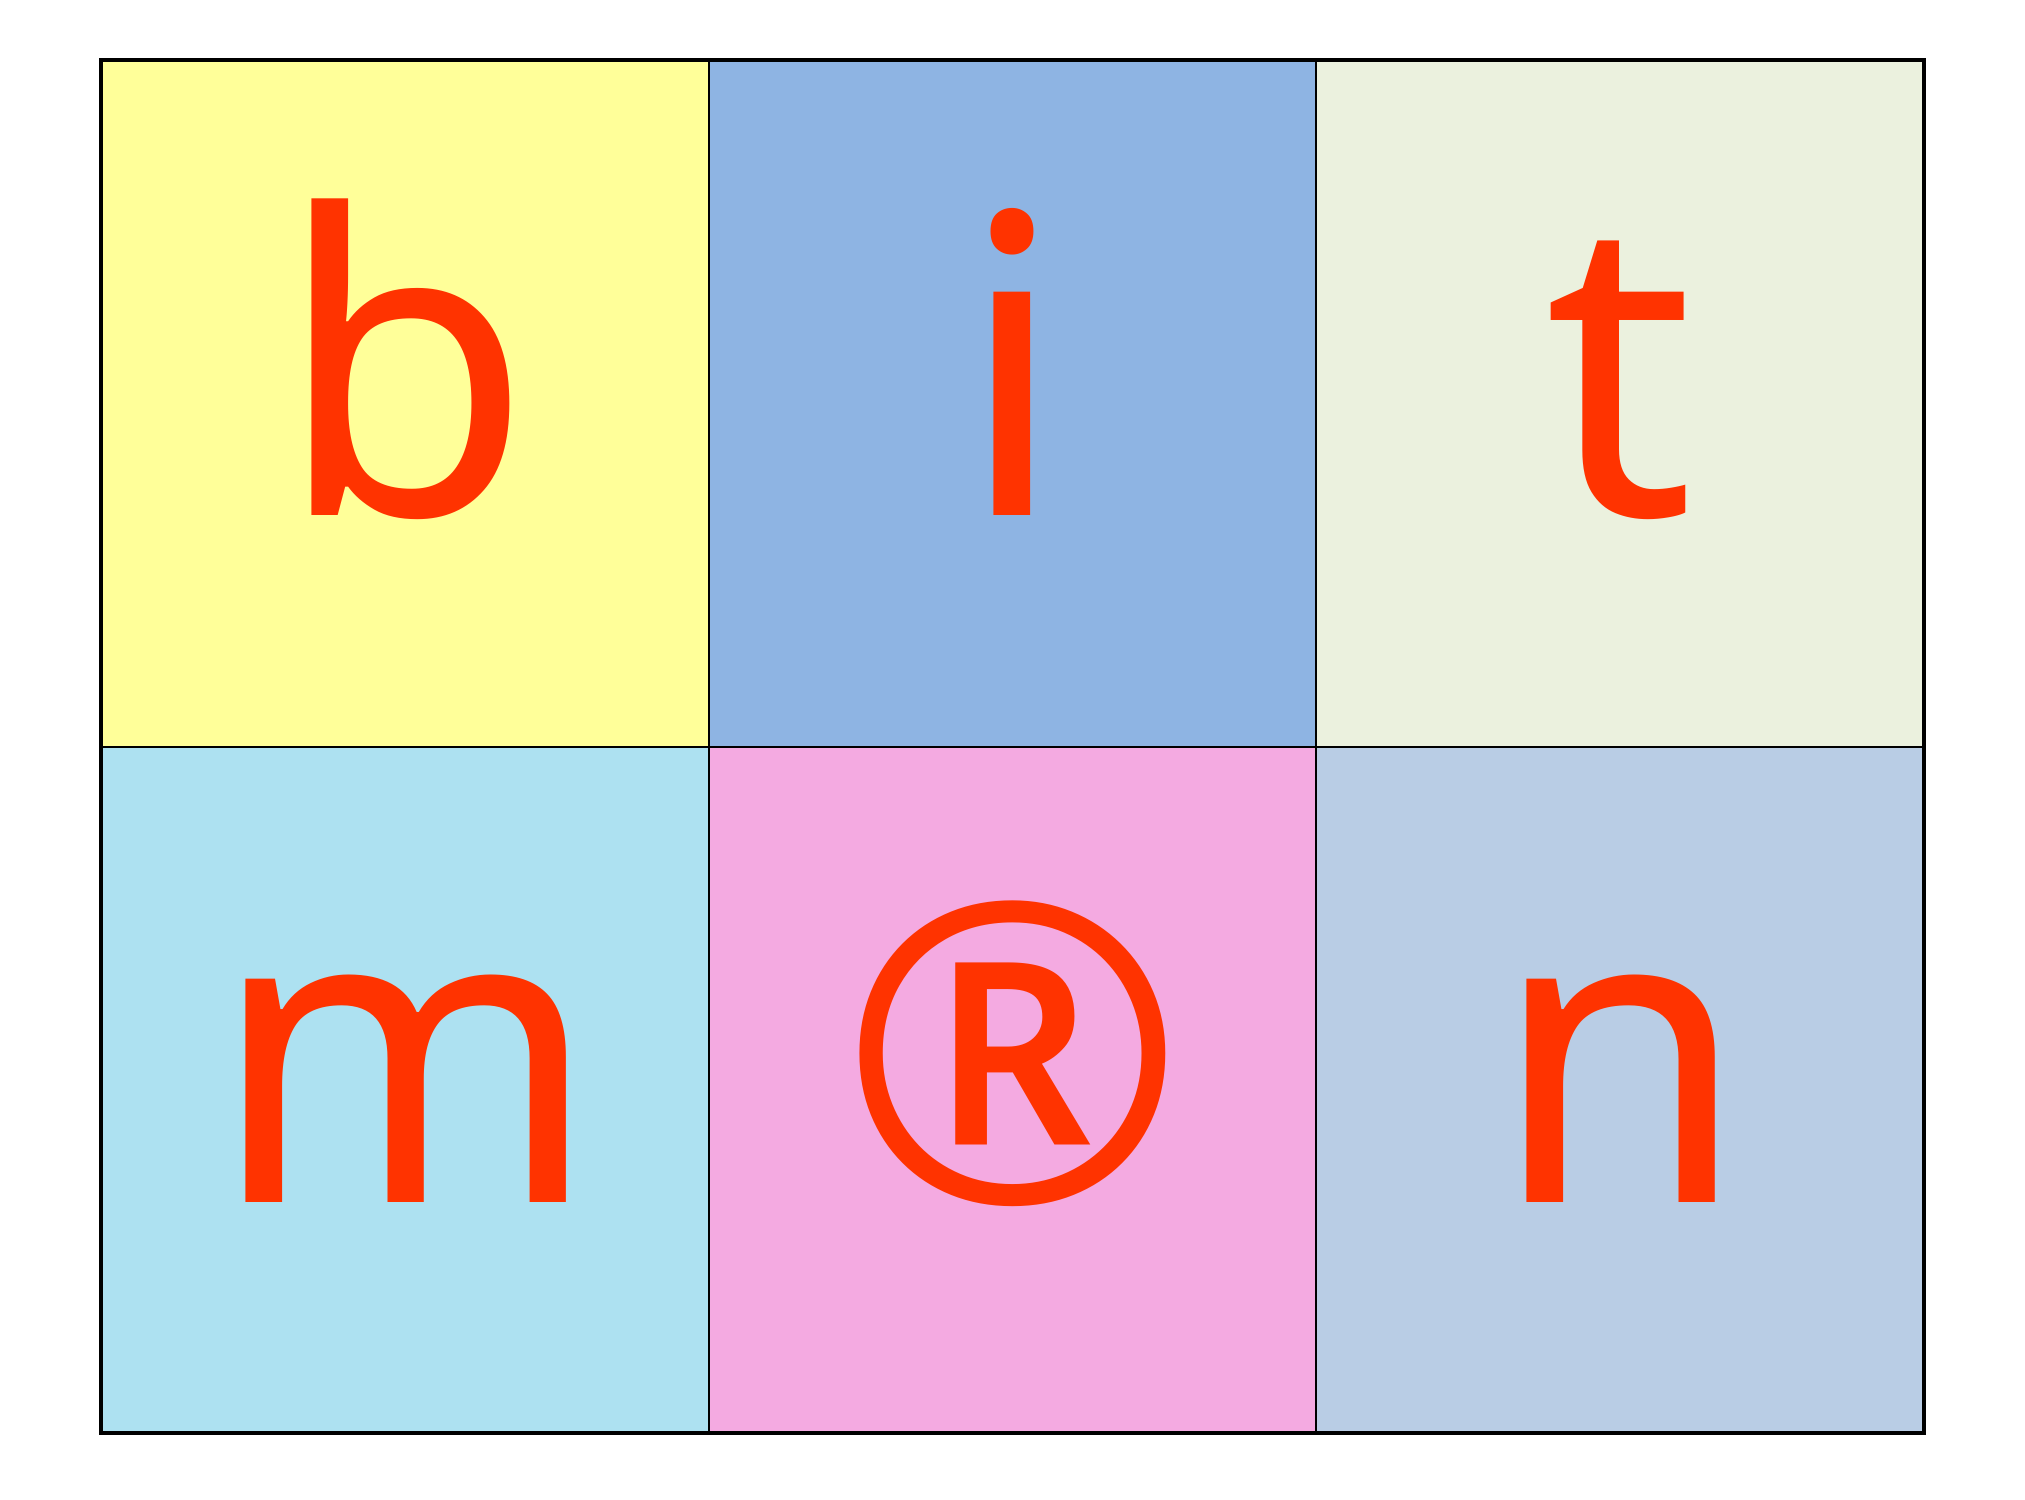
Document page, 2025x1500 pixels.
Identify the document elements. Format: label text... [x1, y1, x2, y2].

table_header i [710, 62, 1315, 746]
table_header b [103, 62, 708, 746]
table_cell ® [710, 748, 1315, 1431]
table_cell n [1317, 748, 1922, 1431]
table_header t [1317, 62, 1922, 746]
table_cell m [103, 748, 708, 1431]
